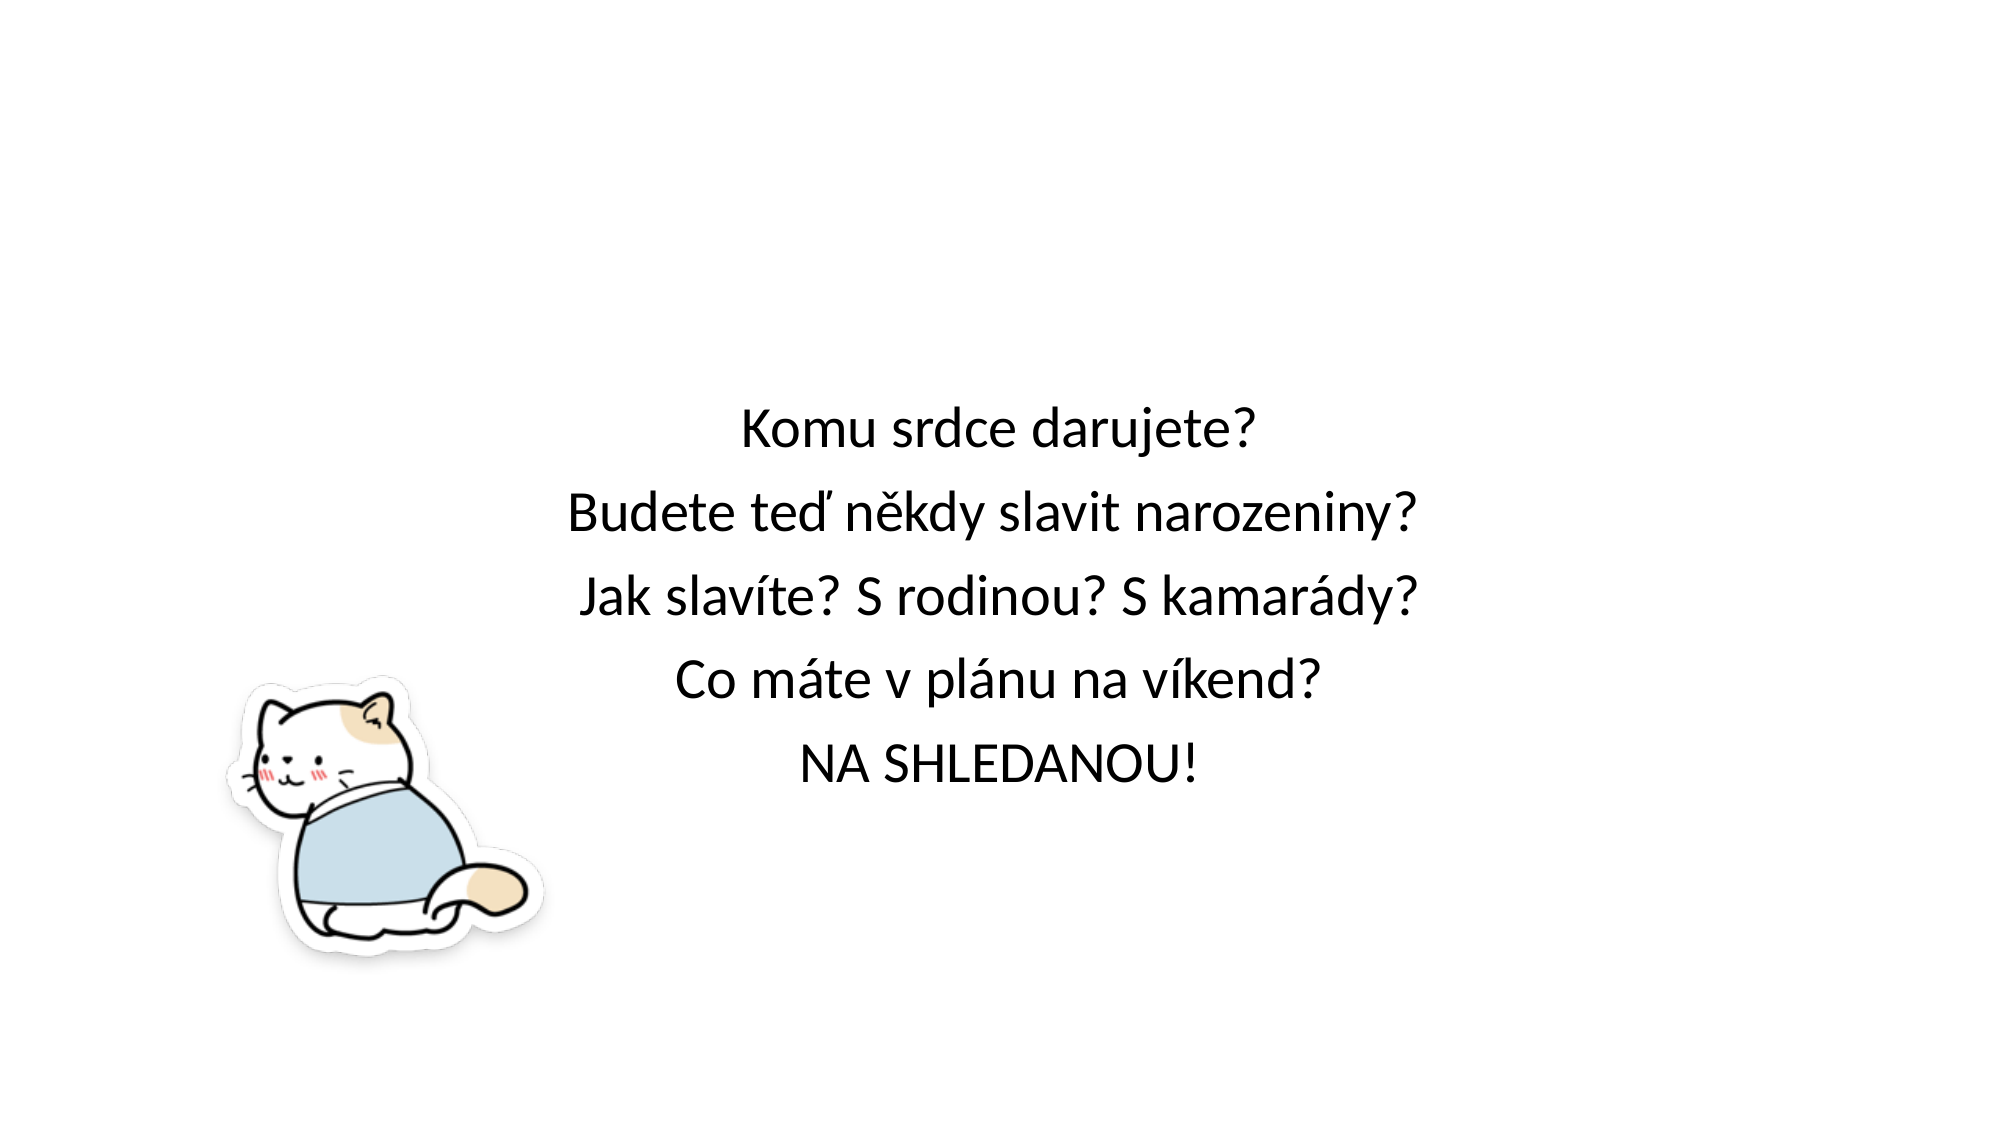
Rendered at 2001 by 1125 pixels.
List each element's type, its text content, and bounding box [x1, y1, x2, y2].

list Komu srdce darujete? Budete teď někdy slavit narozeniny? Jak slavíte? S rodinou? S kamarády? Co máte v plánu na víkend? NA SHLEDANOU! [137, 299, 1863, 1014]
picture [163, 615, 594, 1045]
